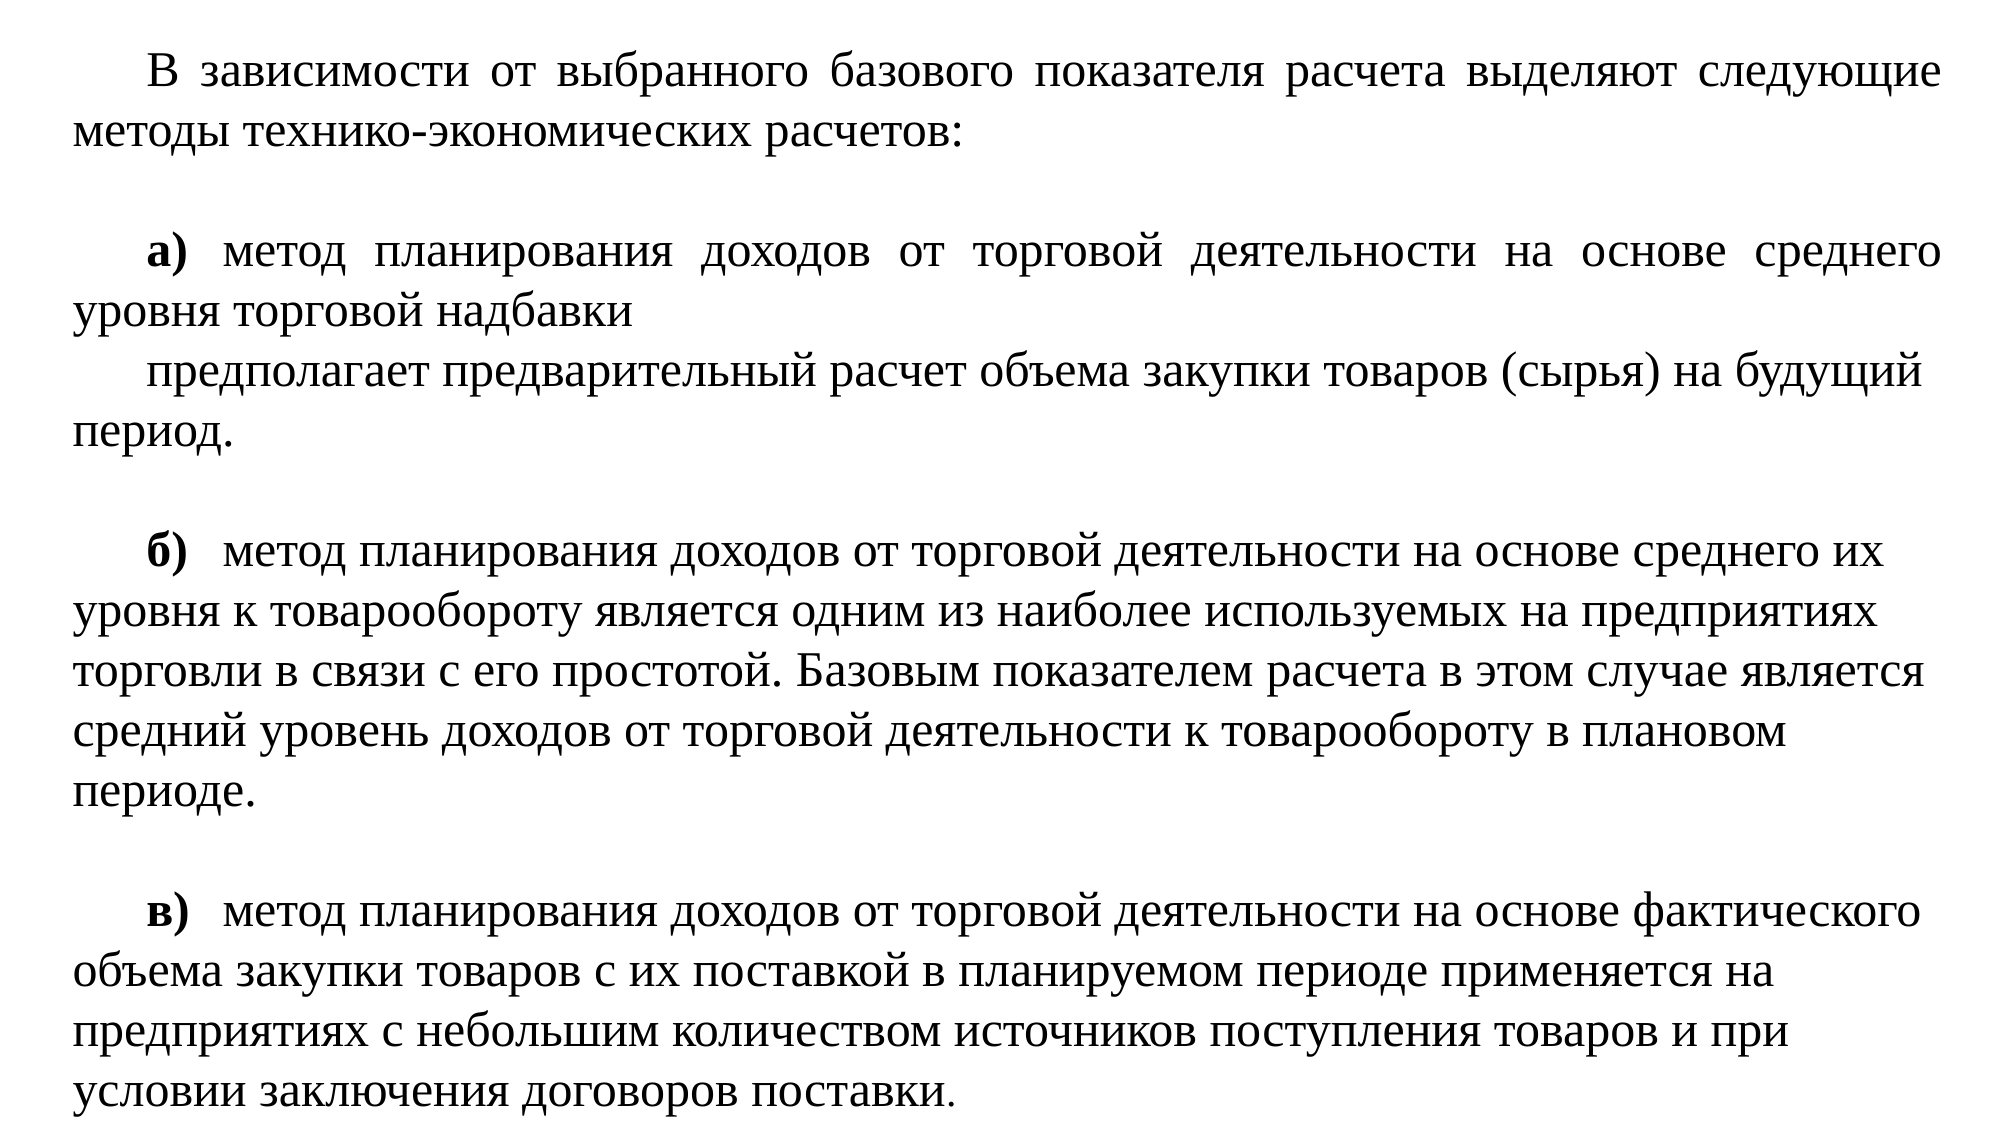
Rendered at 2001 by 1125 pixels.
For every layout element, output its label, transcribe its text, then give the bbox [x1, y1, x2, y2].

text_box В зависимости от выбранного базового показателя расчета выделяют следующие методы технико-экономических расчетов: а) метод планирования доходов от торговой деятельности на основе среднего уровня торговой надбавки предполагает предварительный расчет объема закупки товаров (сырья) на будущий период. б) метод планирования доходов от торговой деятельности на основе среднего их уровня к товарообороту является одним из наиболее используемых на предприятиях торговли в связи с его простотой. Базовым показателем расчета в этом случае является средний уровень доходов от торговой деятельности к товарообороту в плановом периоде. в) метод планирования доходов от торговой деятельности на основе фактического объема закупки товаров с их поставкой в планируемом периоде применяется на предприятиях с небольшим количеством источников поступления товаров и при условии заключения договоров поставки. [57, 29, 1958, 1125]
